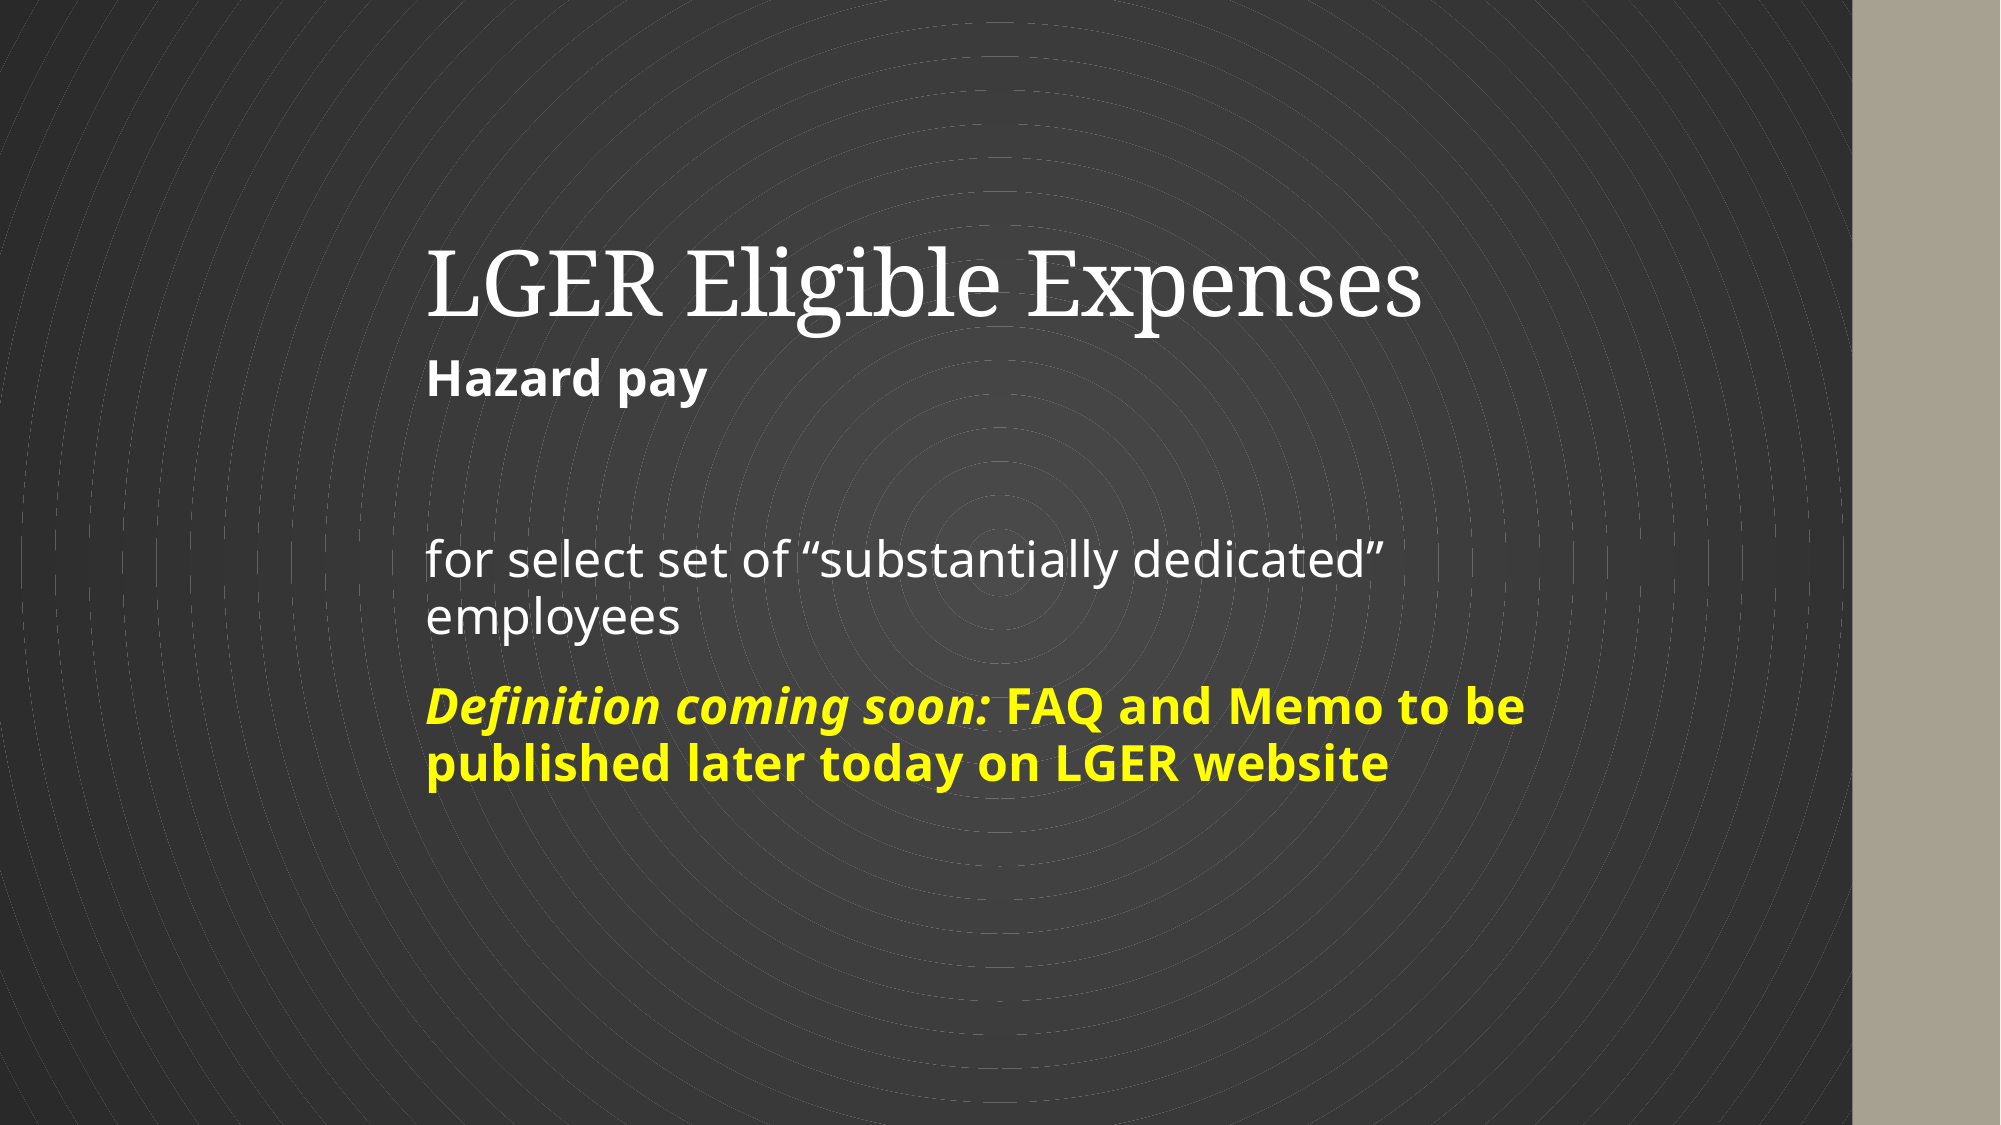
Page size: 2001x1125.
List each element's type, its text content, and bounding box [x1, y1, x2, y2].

title LGER Eligible Expenses [410, 79, 1826, 344]
list Hazard pay for select set of “substantially dedicated” employees Definition coming soon: FAQ and Memo to be published later today on LGER website [410, 343, 1617, 1014]
